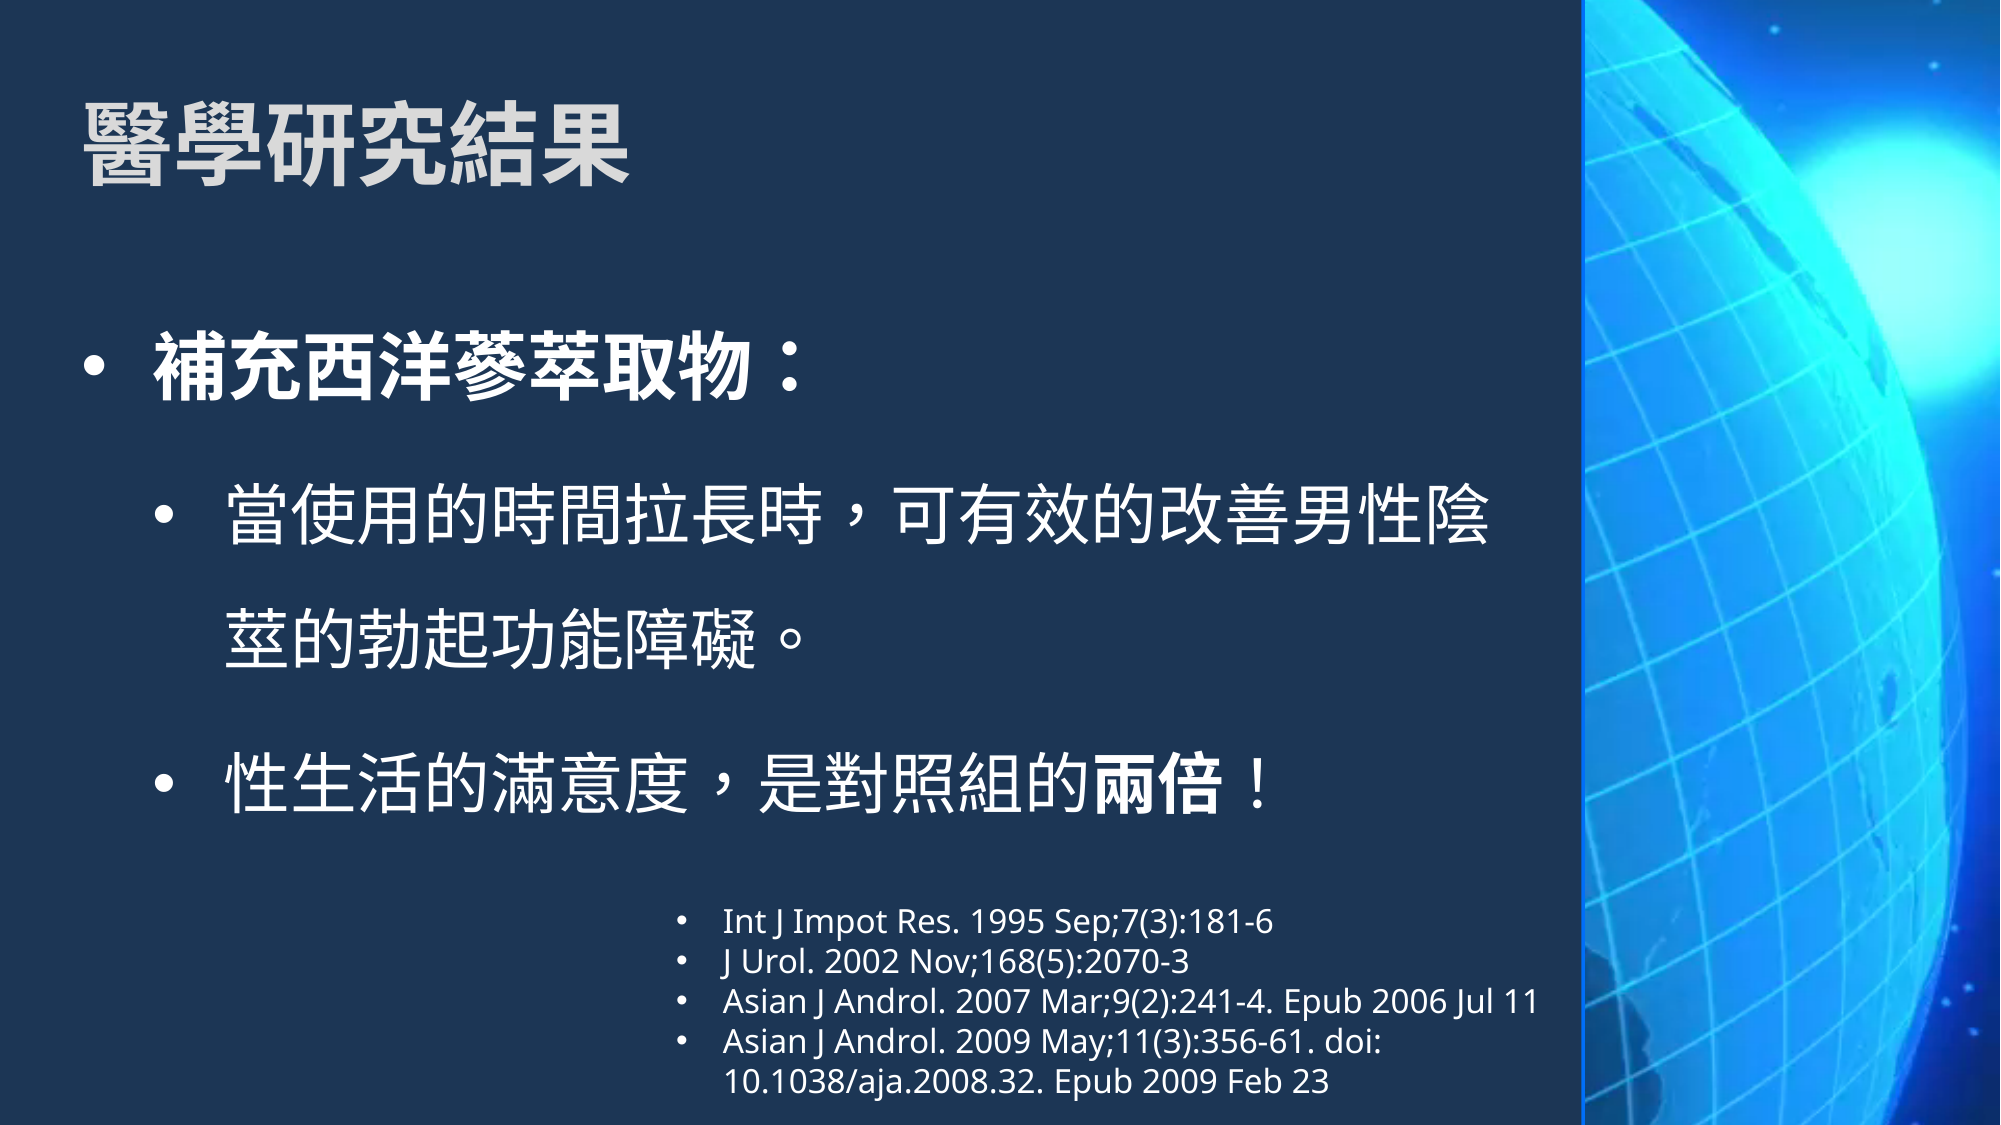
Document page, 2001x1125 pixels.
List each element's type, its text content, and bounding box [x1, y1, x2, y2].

text_box Int J Impot Res. 1995 Sep;7(3):181-6 J Urol. 2002 Nov;168(5):2070-3 Asian J Androl. 2007 Mar;9(2):241-4. Epub 2006 Jul 11 Asian J Androl. 2009 May;11(3):356-61. doi: 10.1038/aja.2008.32. Epub 2009 Feb 23 [661, 893, 1621, 1108]
title 醫學研究結果 [66, 67, 1550, 218]
picture [1585, 0, 2000, 1125]
list 補充西洋蔘萃取物： 當使用的時間拉長時，可有效的改善男性陰莖的勃起功能障礙。 性生活的滿意度，是對照組的兩倍！ [66, 237, 1550, 869]
